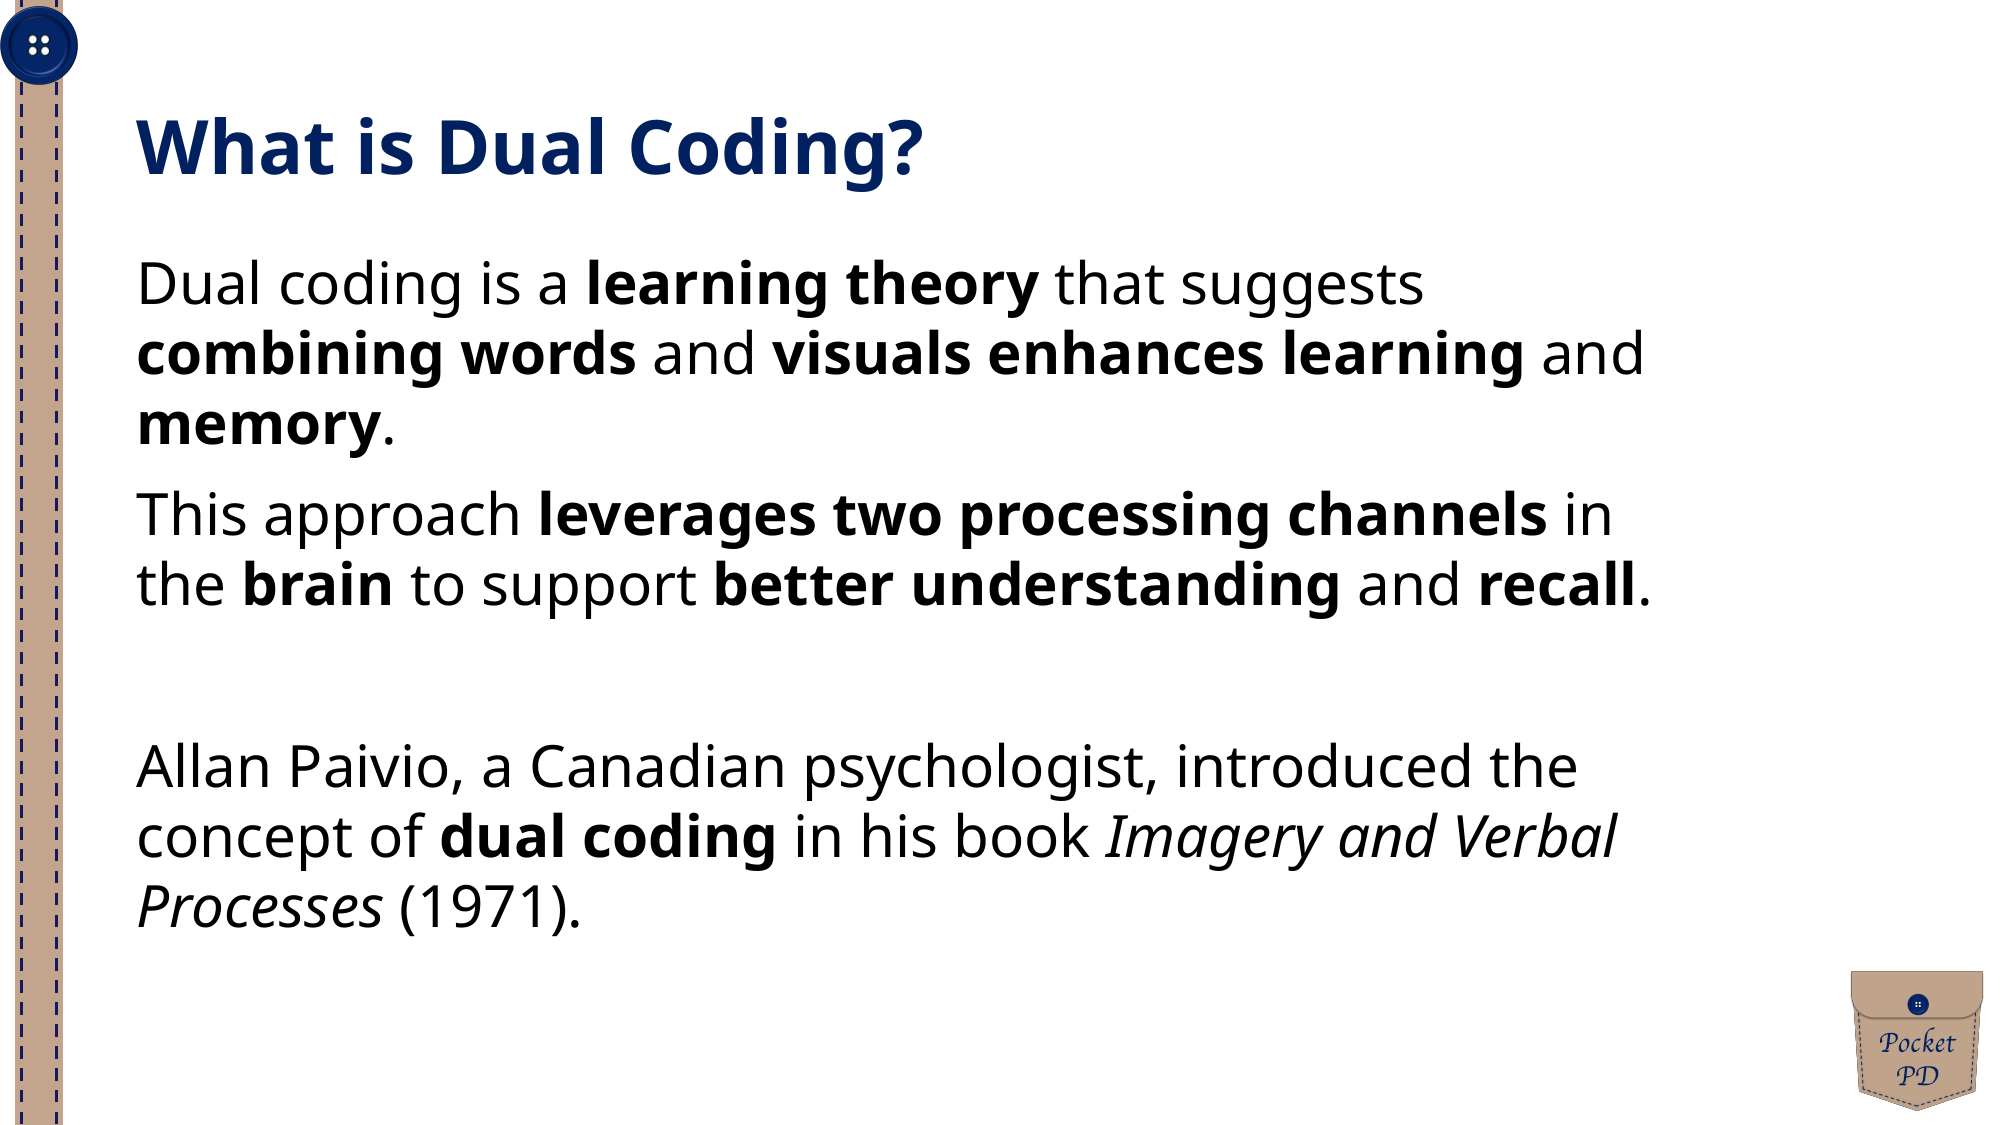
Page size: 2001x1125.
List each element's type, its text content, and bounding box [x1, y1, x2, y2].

list What is Dual Coding? [121, 102, 1366, 225]
list Dual coding is a learning theory that suggests combining words and visuals enhances learning and memory. This approach leverages two processing channels in the brain to support better understanding and recall. Allan Paivio, a Canadian psychologist, introduced the concept of dual coding in his book Imagery and Verbal Processes (1971). [121, 239, 1728, 515]
picture [0, 6, 78, 85]
picture [1849, 970, 1985, 1112]
